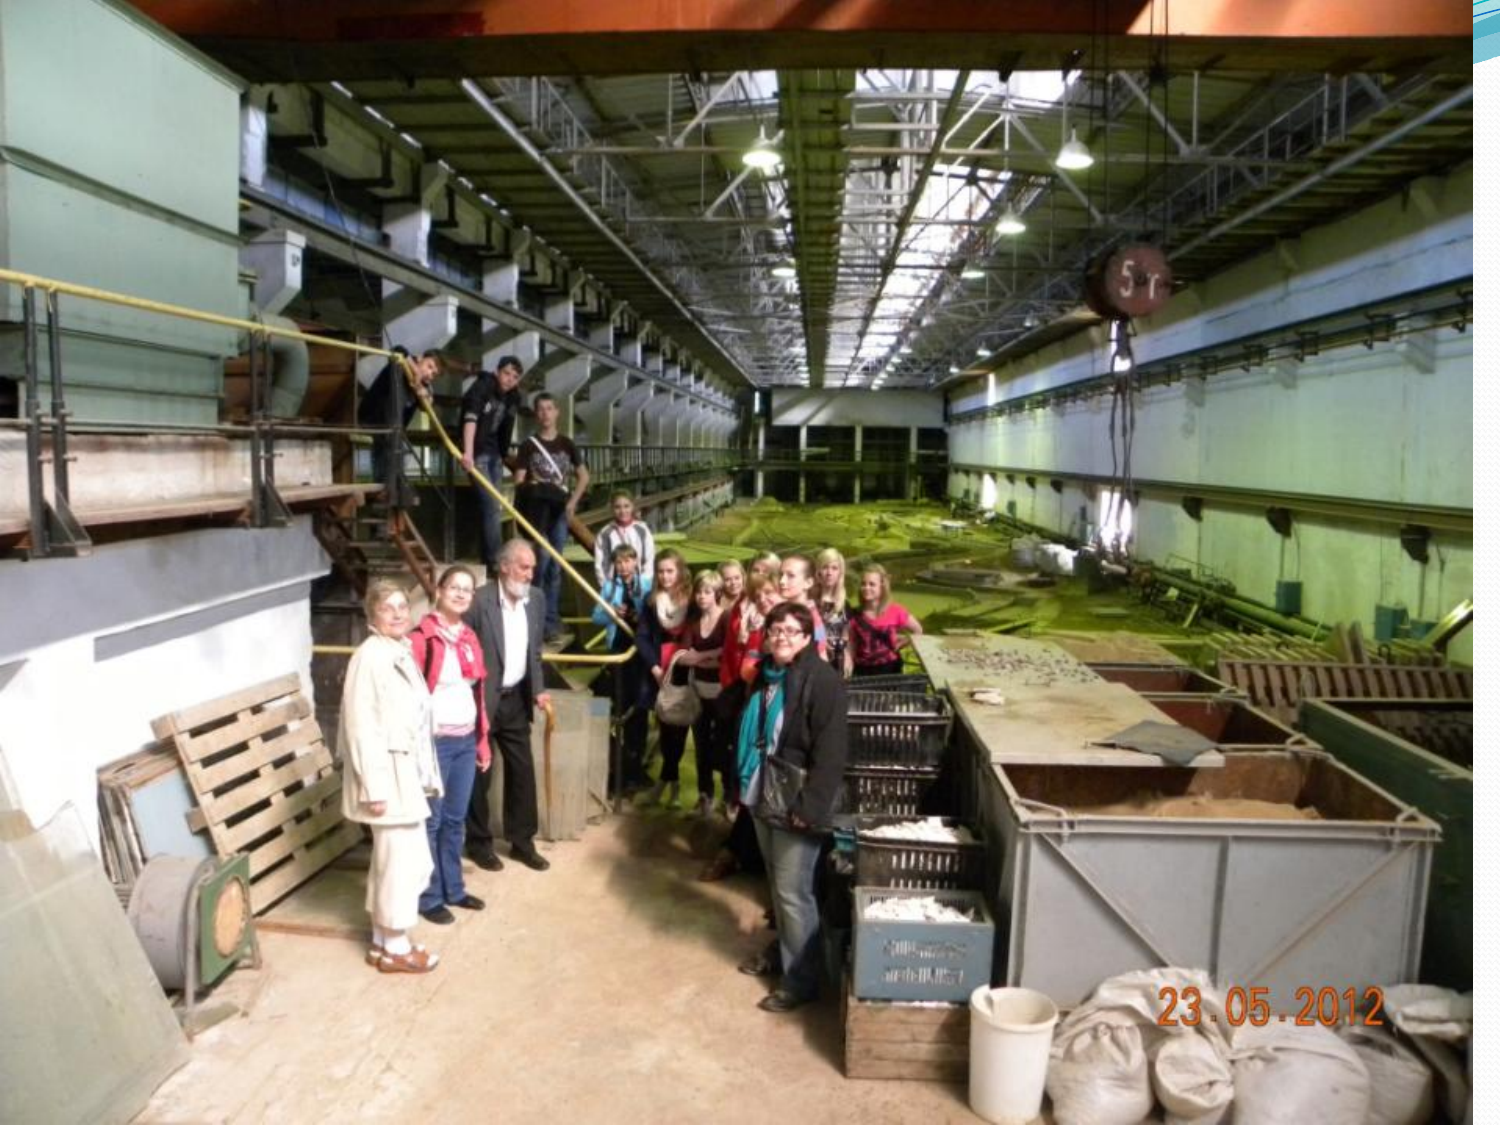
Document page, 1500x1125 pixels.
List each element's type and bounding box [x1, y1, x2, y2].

list [0, 0, 1473, 1125]
